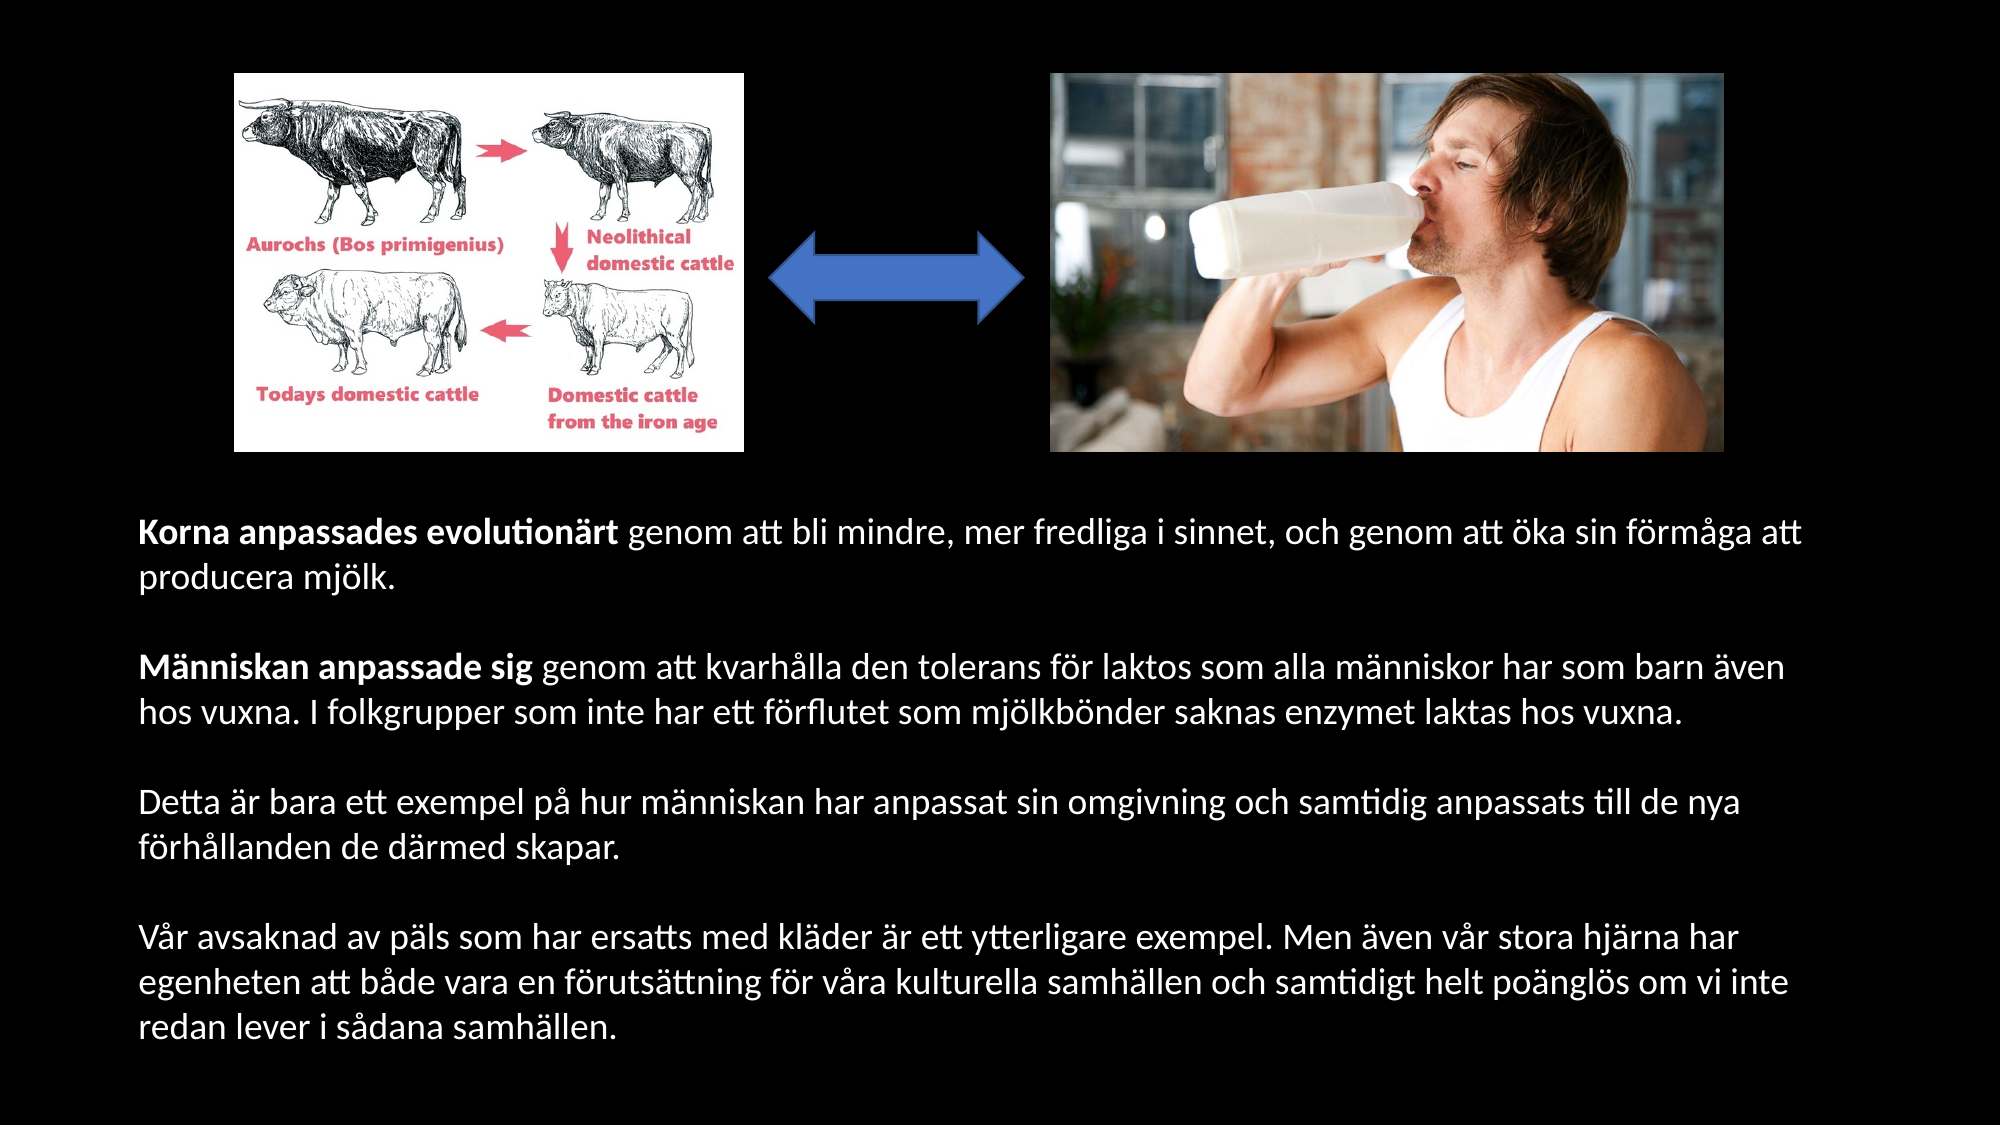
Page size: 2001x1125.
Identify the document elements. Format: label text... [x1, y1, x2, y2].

picture [1050, 73, 1725, 452]
text_box [767, 230, 1025, 326]
picture [234, 73, 744, 452]
text_box Korna anpassades evolutionärt genom att bli mindre, mer fredliga i sinnet, och genom att öka sin förmåga att producera mjölk. Människan anpassade sig genom att kvarhålla den tolerans för laktos som alla människor har som barn även hos vuxna. I folkgrupper som inte har ett förflutet som mjölkbönder saknas enzymet laktas hos vuxna. Detta är bara ett exempel på hur människan har anpassat sin omgivning och samtidig anpassats till de nya förhållanden de därmed skapar. Vår avsaknad av päls som har ersatts med kläder är ett ytterligare exempel. Men även vår stora hjärna har egenheten att både vara en förutsättning för våra kulturella samhällen och samtidigt helt poänglös om vi inte redan lever i sådana samhällen. [123, 499, 1849, 1100]
